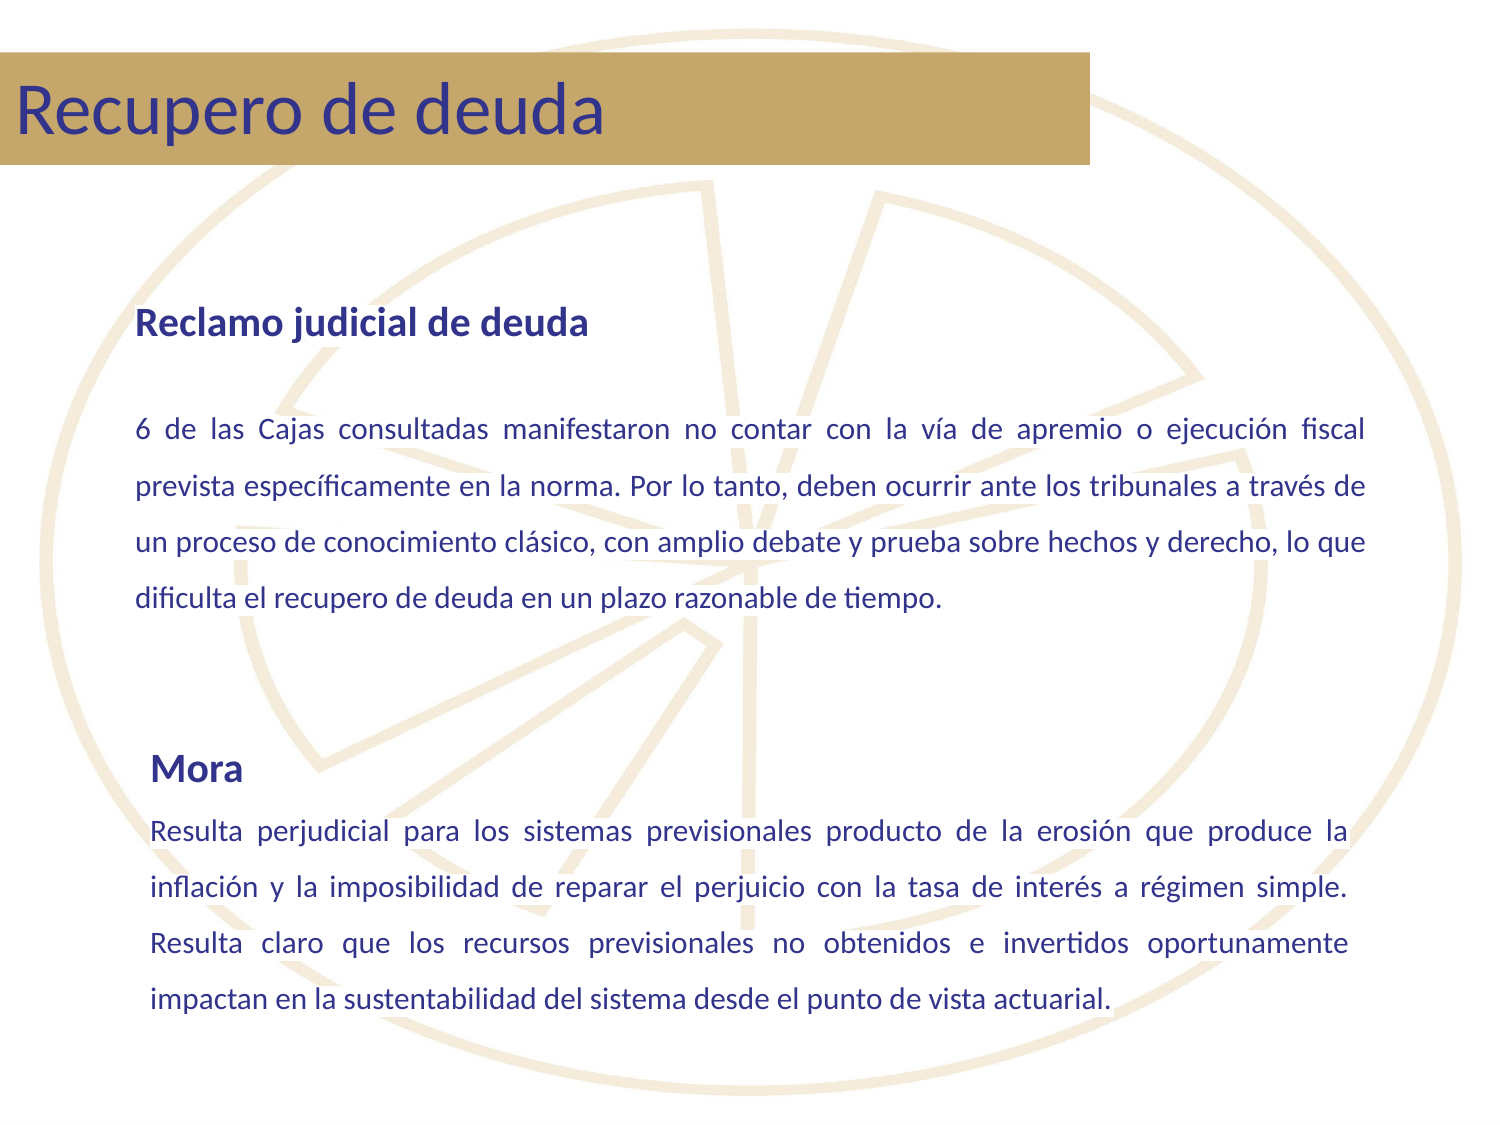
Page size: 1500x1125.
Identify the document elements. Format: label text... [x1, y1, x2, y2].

text_box Mora Resulta perjudicial para los sistemas previsionales producto de la erosión que produce la inflación y la imposibilidad de reparar el perjuicio con la tasa de interés a régimen simple. Resulta claro que los recursos previsionales no obtenidos e invertidos oportunamente impactan en la sustentabilidad del sistema desde el punto de vista actuarial. [135, 700, 1366, 992]
text_box Reclamo judicial de deuda 6 de las Cajas consultadas manifestaron no contar con la vía de apremio o ejecución fiscal prevista específicamente en la norma. Por lo tanto, deben ocurrir ante los tribunales a través de un proceso de conocimiento clásico, con amplio debate y prueba sobre hechos y derecho, lo que dificulta el recupero de deuda en un plazo razonable de tiempo. [120, 254, 1384, 546]
title Recupero de deuda [0, 52, 1090, 165]
picture [0, 0, 1500, 1125]
